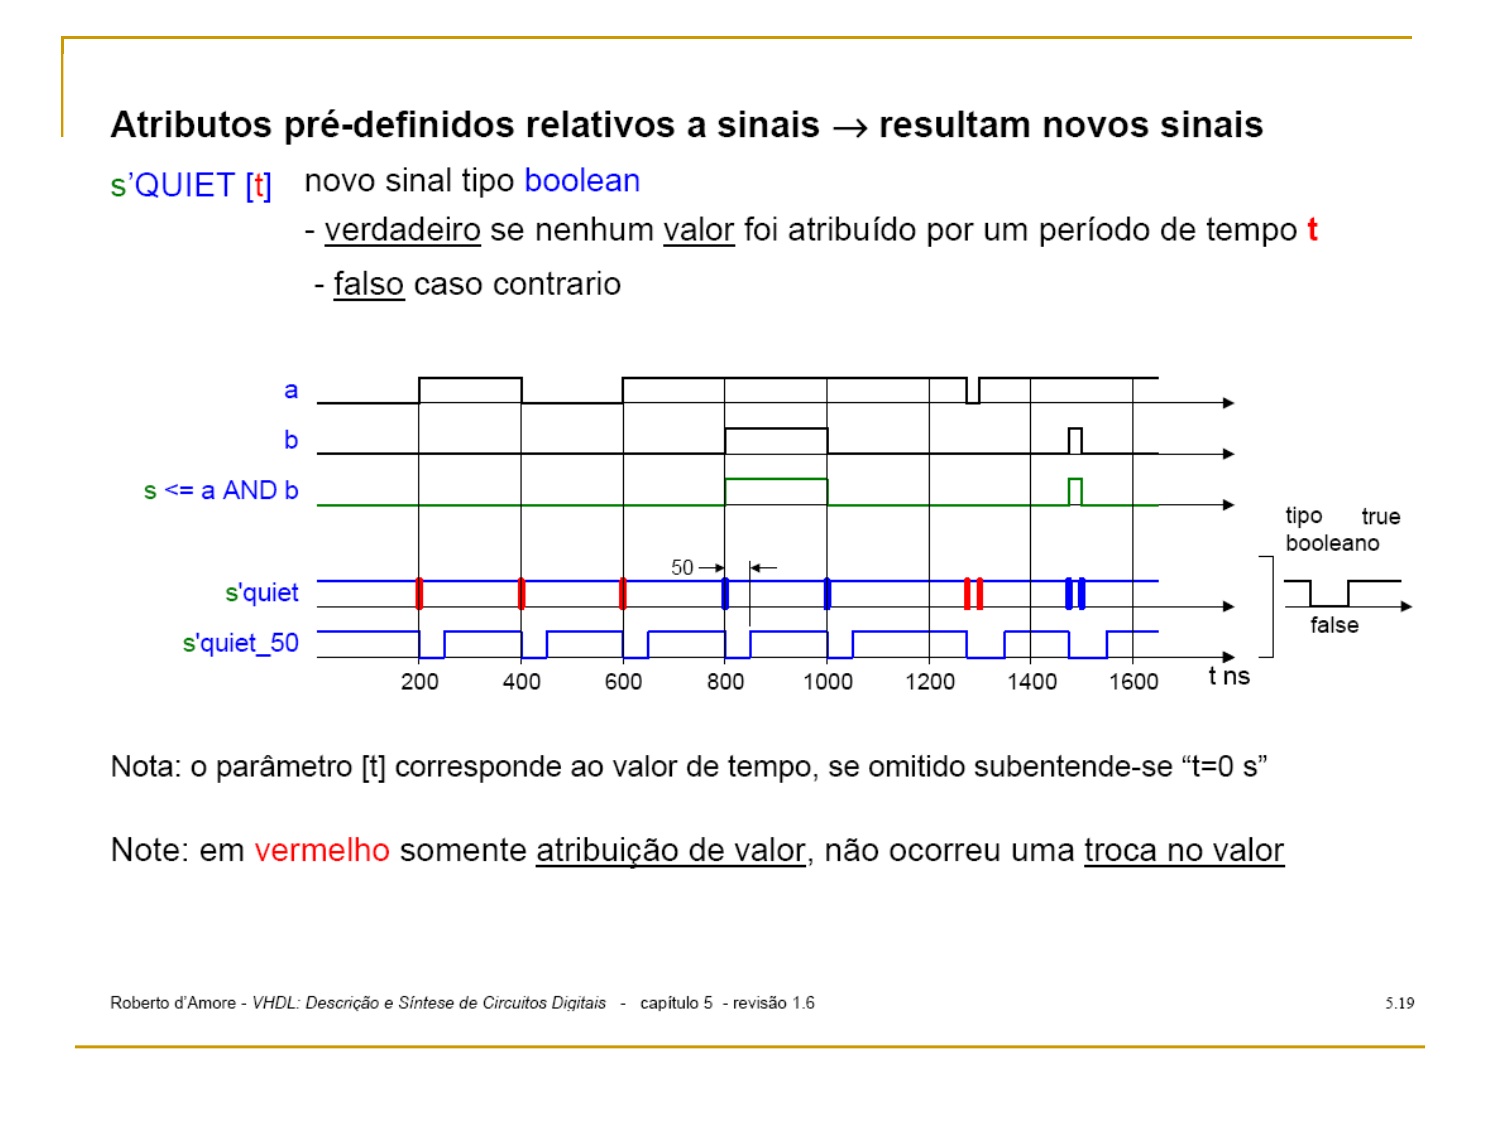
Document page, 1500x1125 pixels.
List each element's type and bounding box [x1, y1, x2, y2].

picture [63, 54, 1459, 1037]
